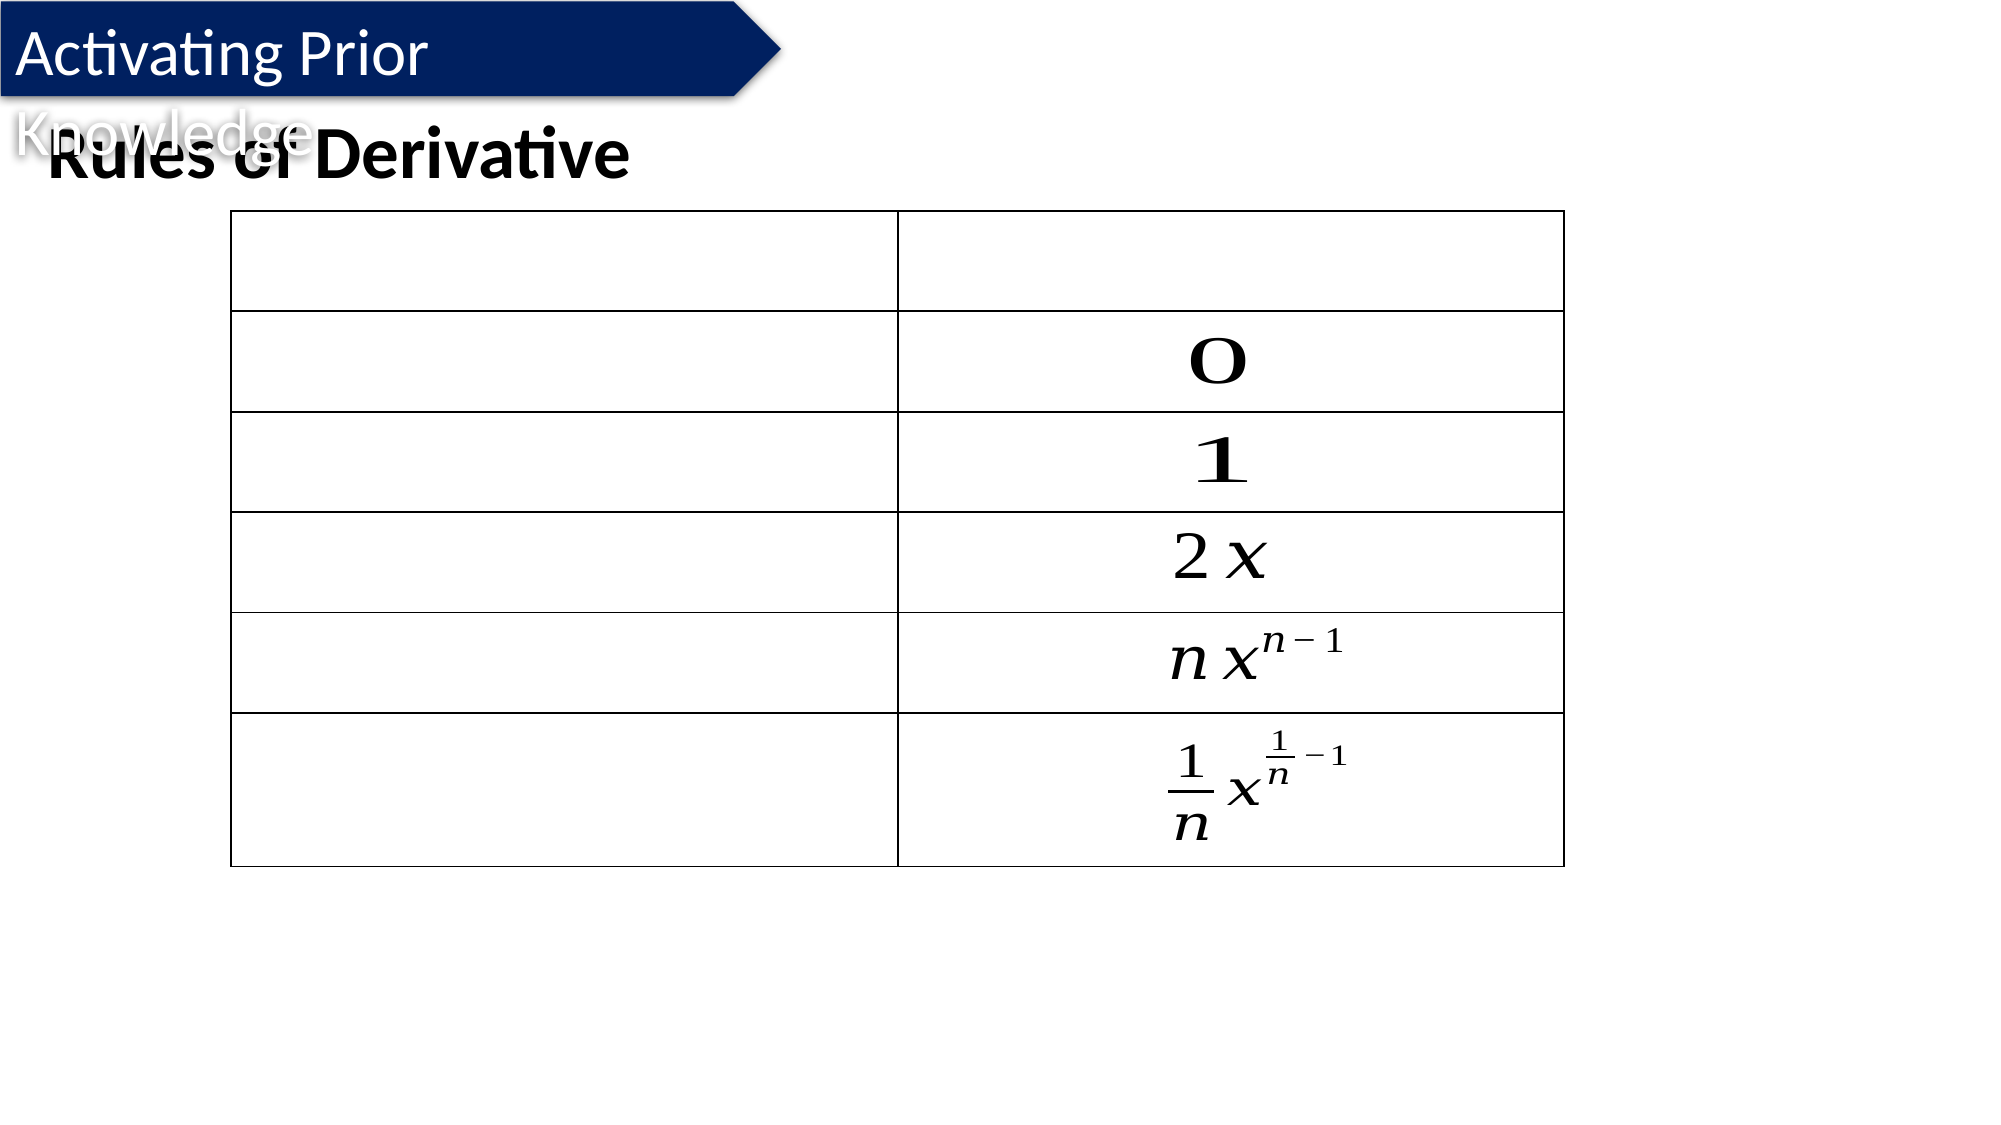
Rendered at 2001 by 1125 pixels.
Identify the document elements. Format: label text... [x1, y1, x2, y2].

title Rules of Derivative [32, 83, 1424, 225]
text_box Activating Prior Knowledge [0, 1, 782, 97]
